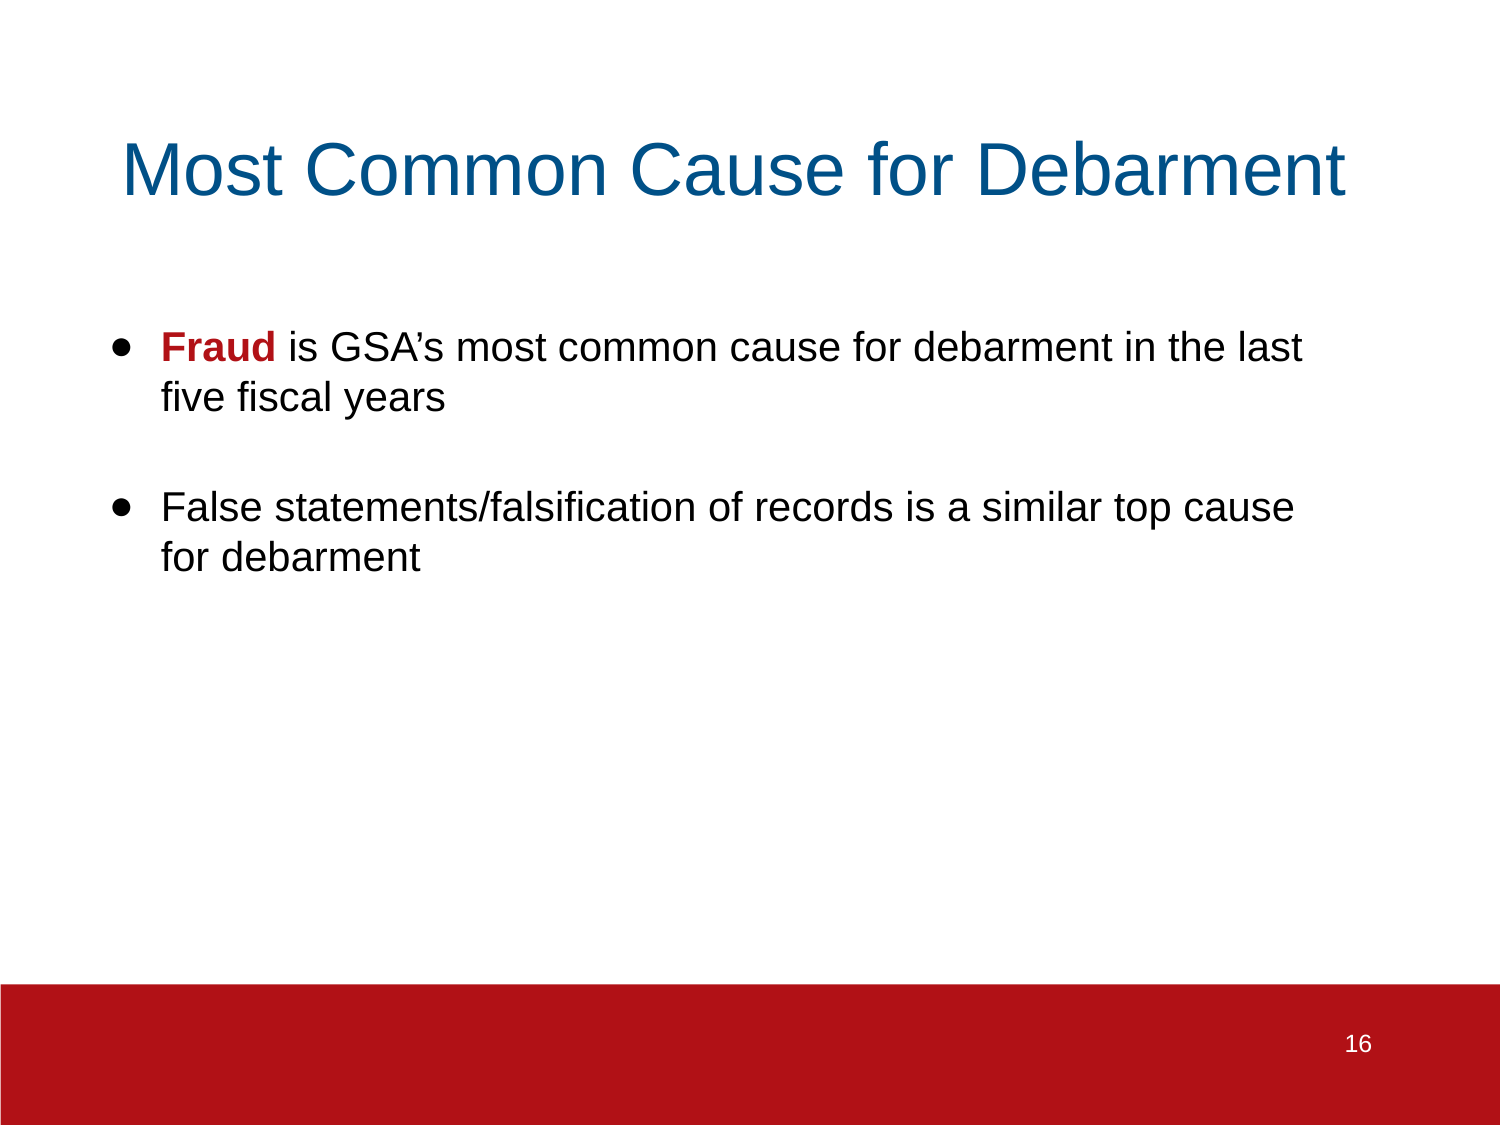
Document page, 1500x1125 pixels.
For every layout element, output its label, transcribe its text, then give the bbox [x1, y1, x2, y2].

title Most Common Cause for Debarment [96, 112, 1372, 316]
list Fraud is GSA’s most common cause for debarment in the last five fiscal years False statements/falsification of records is a similar top cause for debarment [89, 312, 1365, 813]
slide_number 16 [1074, 1019, 1388, 1095]
